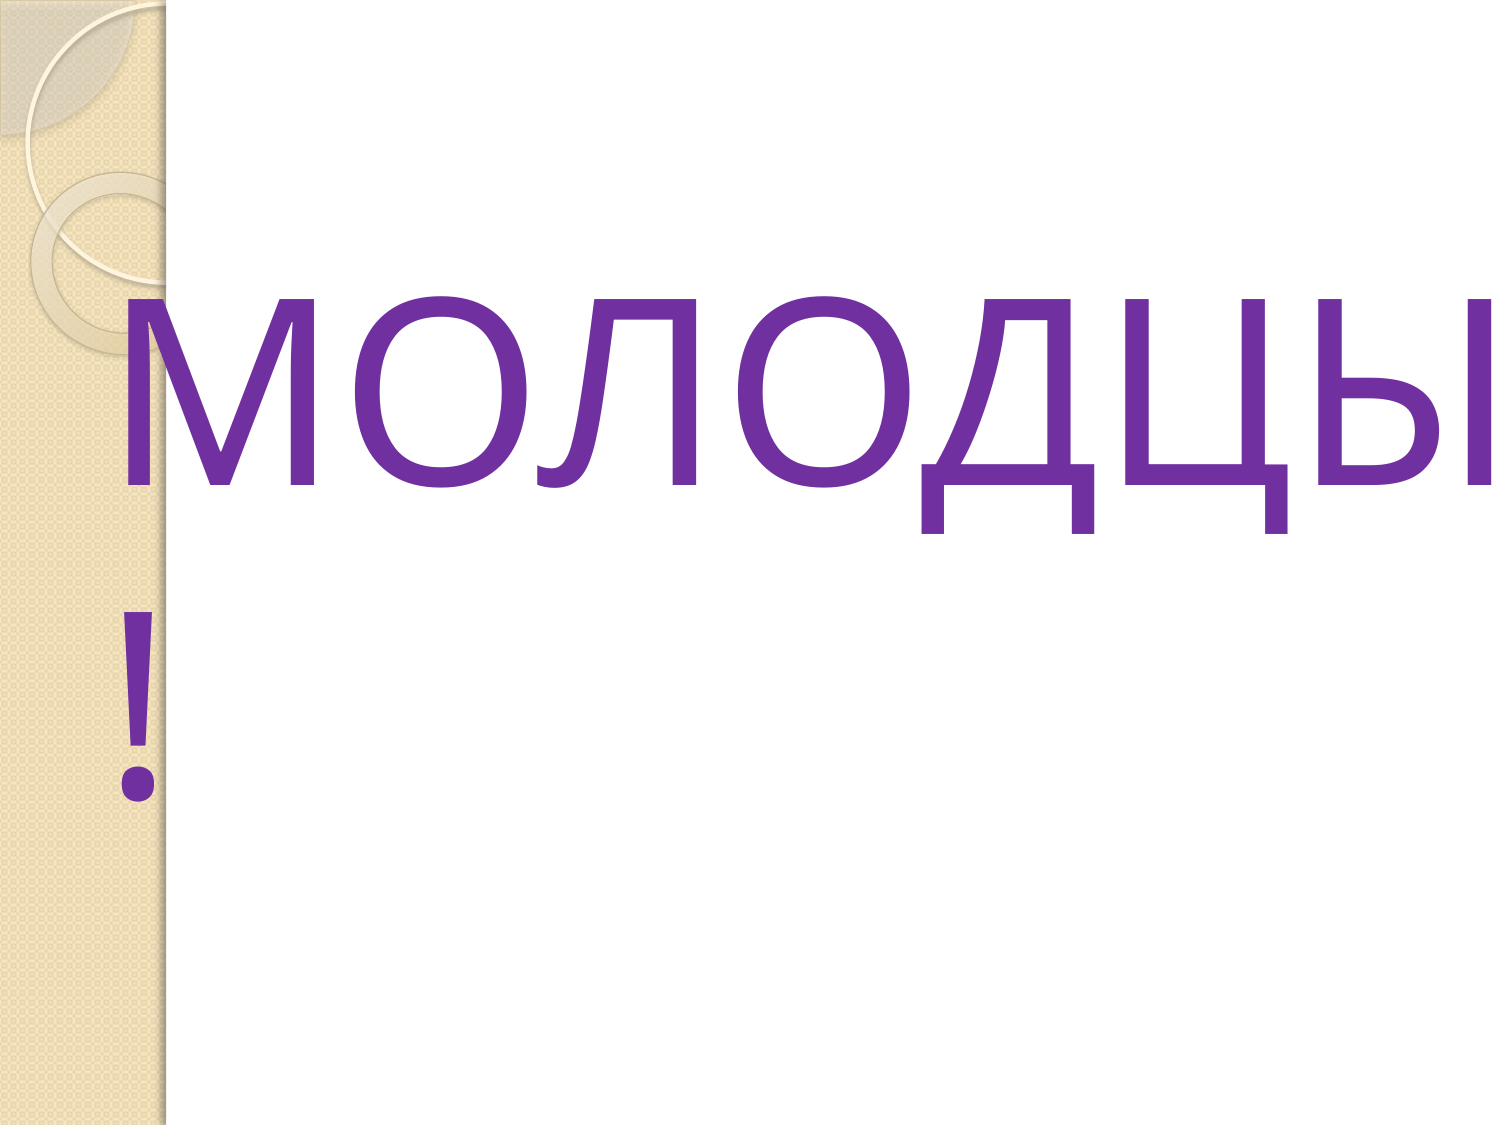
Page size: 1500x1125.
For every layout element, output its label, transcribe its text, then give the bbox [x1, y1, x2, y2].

title МОЛОДЦЫ! [88, 290, 1500, 785]
